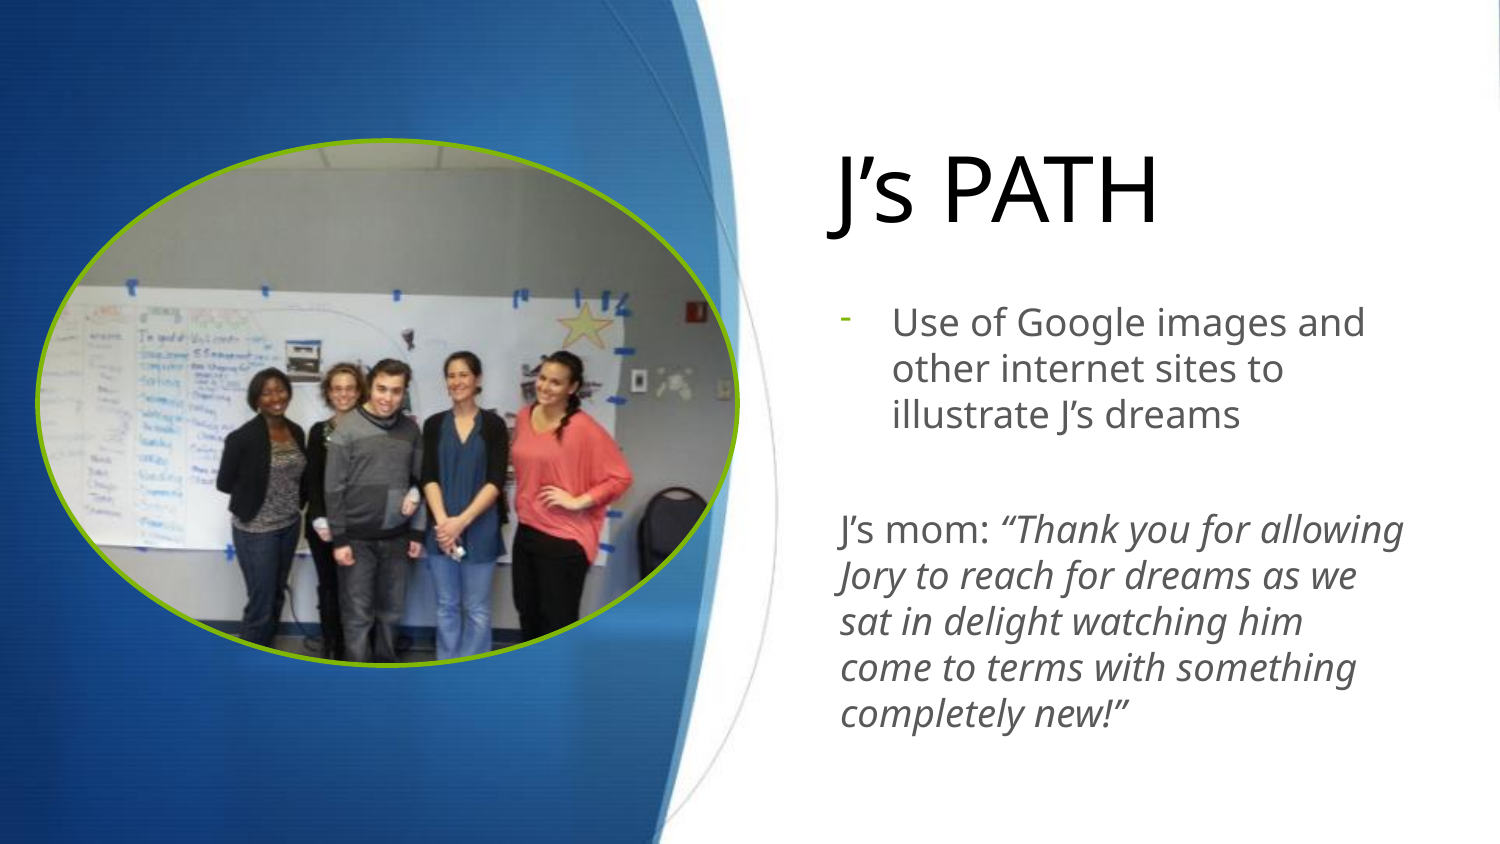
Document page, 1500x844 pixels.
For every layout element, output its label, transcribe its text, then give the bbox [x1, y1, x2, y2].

title J’s PATH [819, 91, 1416, 248]
picture [0, 0, 1500, 844]
list Use of Google images and other internet sites to illustrate J’s dreams J’s mom: “Thank you for allowing Jory to reach for dreams as we sat in delight watching him come to terms with something completely new!” [824, 290, 1422, 785]
